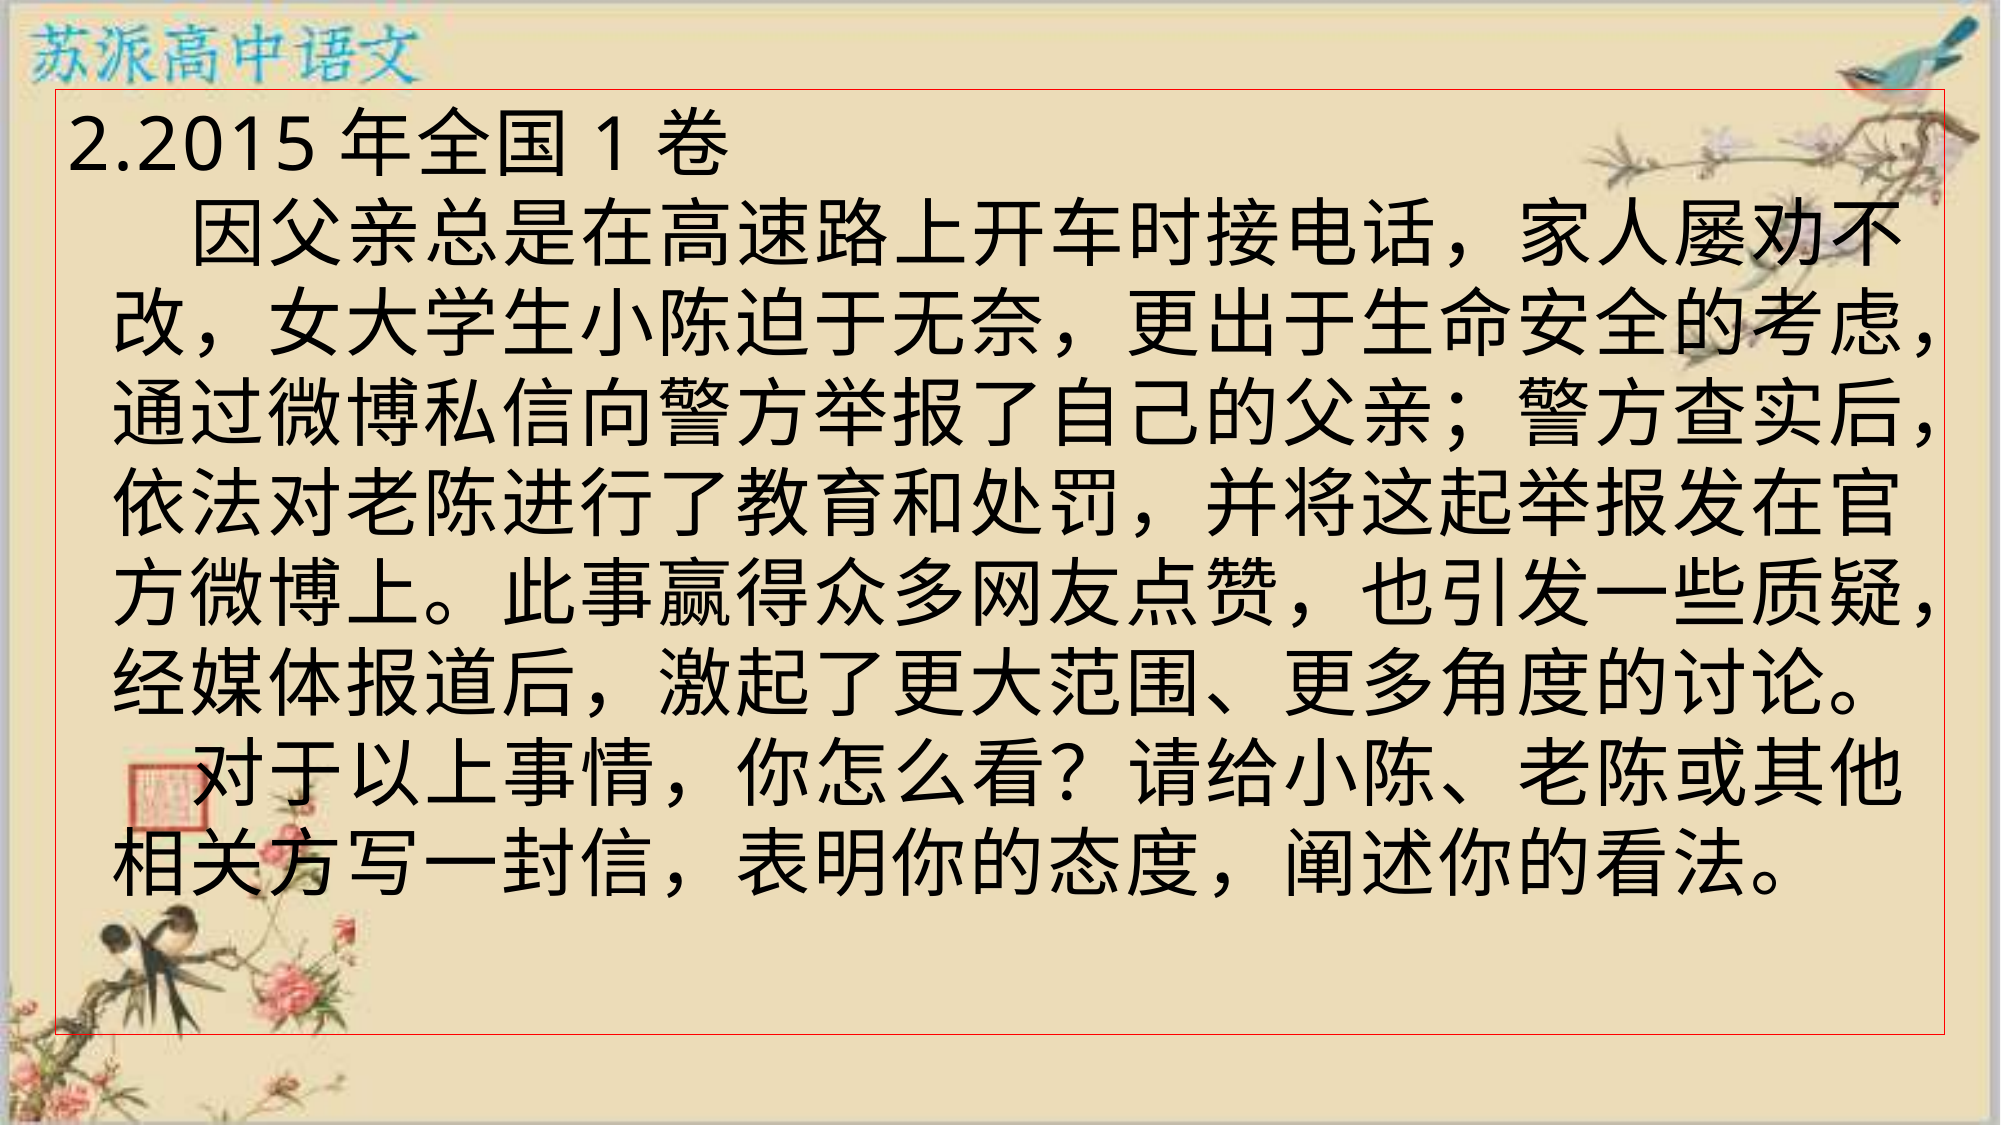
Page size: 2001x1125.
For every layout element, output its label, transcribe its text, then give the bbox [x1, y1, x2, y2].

list 2.2015年全国1卷 因父亲总是在高速路上开车时接电话，家人屡劝不改，女大学生小陈迫于无奈，更出于生命安全的考虑，通过微博私信向警方举报了自己的父亲；警方查实后，依法对老陈进行了教育和处罚，并将这起举报发在官方微博上。此事赢得众多网友点赞，也引发一些质疑，经媒体报道后，激起了更大范围、更多角度的讨论。 对于以上事情，你怎么看？请给小陈、老陈或其他相关方写一封信，表明你的态度，阐述你的看法。 [55, 89, 1945, 1035]
picture [0, 0, 2001, 1125]
